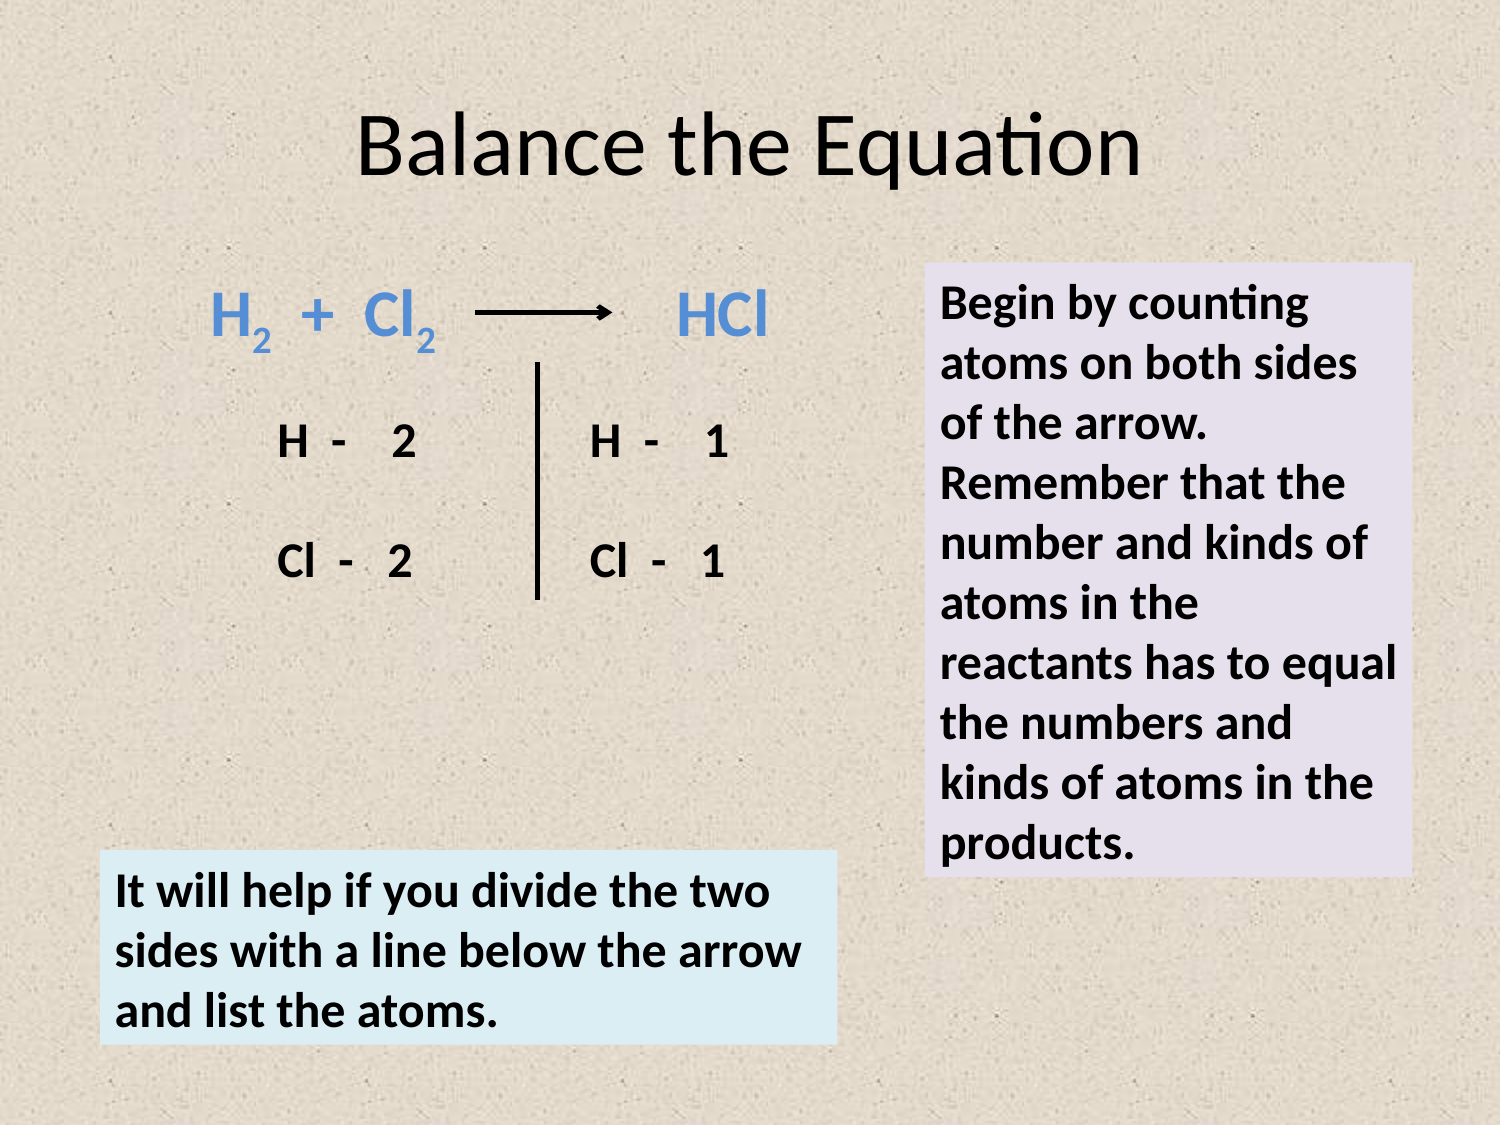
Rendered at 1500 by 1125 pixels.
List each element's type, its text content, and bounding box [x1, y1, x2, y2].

text_box H - 2 Cl - 2 [262, 399, 463, 595]
text_box Begin by counting atoms on both sides of the arrow. Remember that the number and kinds of atoms in the reactants has to equal the numbers and kinds of atoms in the products. [924, 262, 1413, 878]
list H2 + Cl2 HCl [75, 262, 1425, 916]
title Balance the Equation [75, 45, 1425, 233]
text_box It will help if you divide the two sides with a line below the arrow and list the atoms. [99, 849, 838, 1045]
picture [0, 0, 1500, 1125]
text_box H - 1 Cl - 1 [575, 399, 775, 595]
